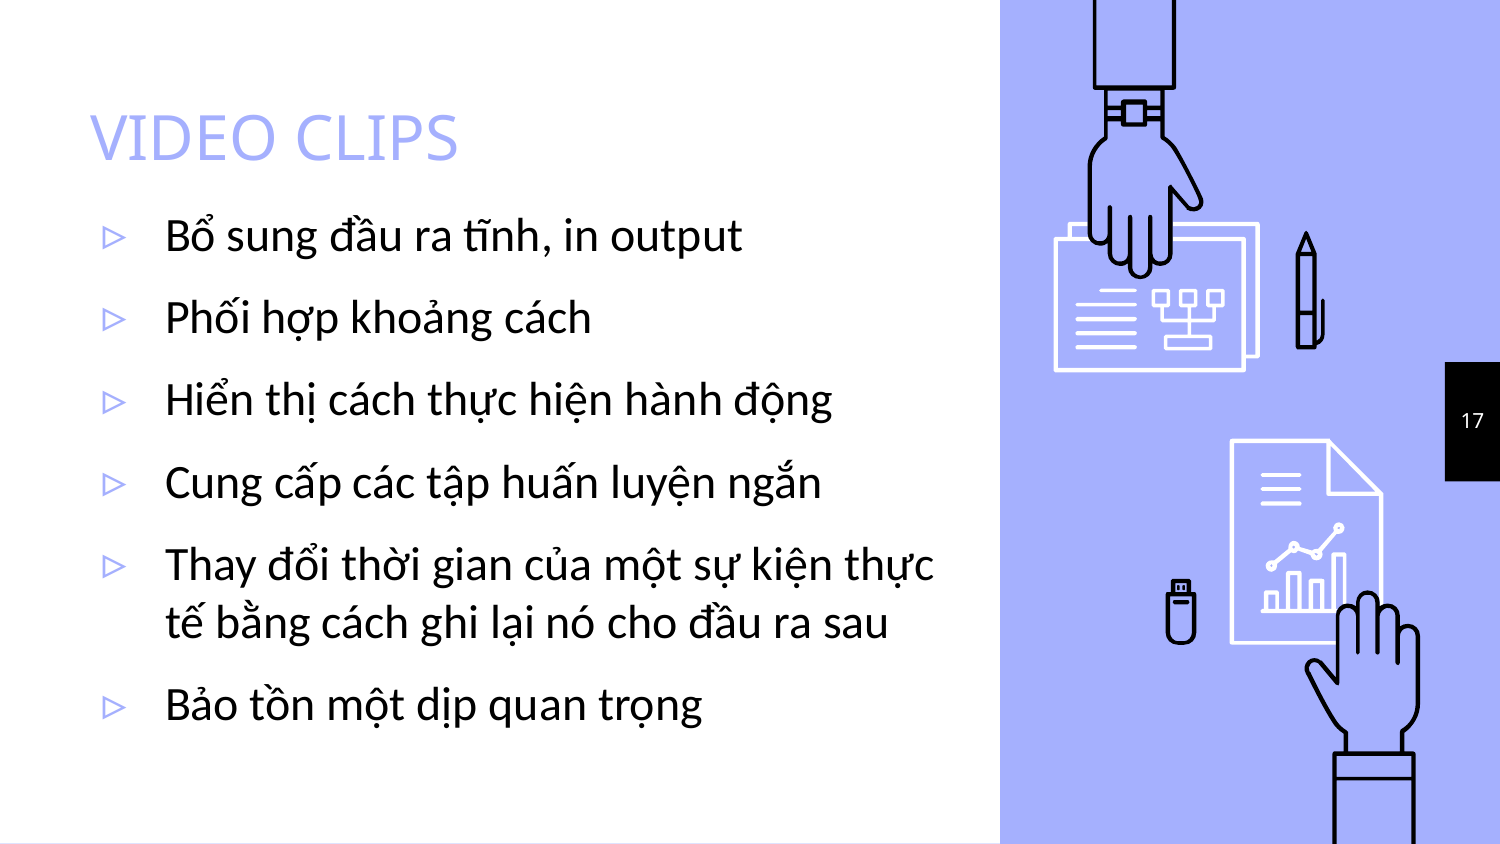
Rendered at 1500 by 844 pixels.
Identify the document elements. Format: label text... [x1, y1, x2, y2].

slide_number 17 [1444, 362, 1500, 482]
list Bổ sung đầu ra tĩnh, in output Phối hợp khoảng cách Hiển thị cách thực hiện hành động Cung cấp các tập huấn luyện ngắn Thay đổi thời gian của một sự kiện thực tế bằng cách ghi lại nó cho đầu ra sau Bảo tồn một dịp quan trọng [75, 188, 967, 794]
title VIDEO CLIPS [75, 30, 967, 188]
